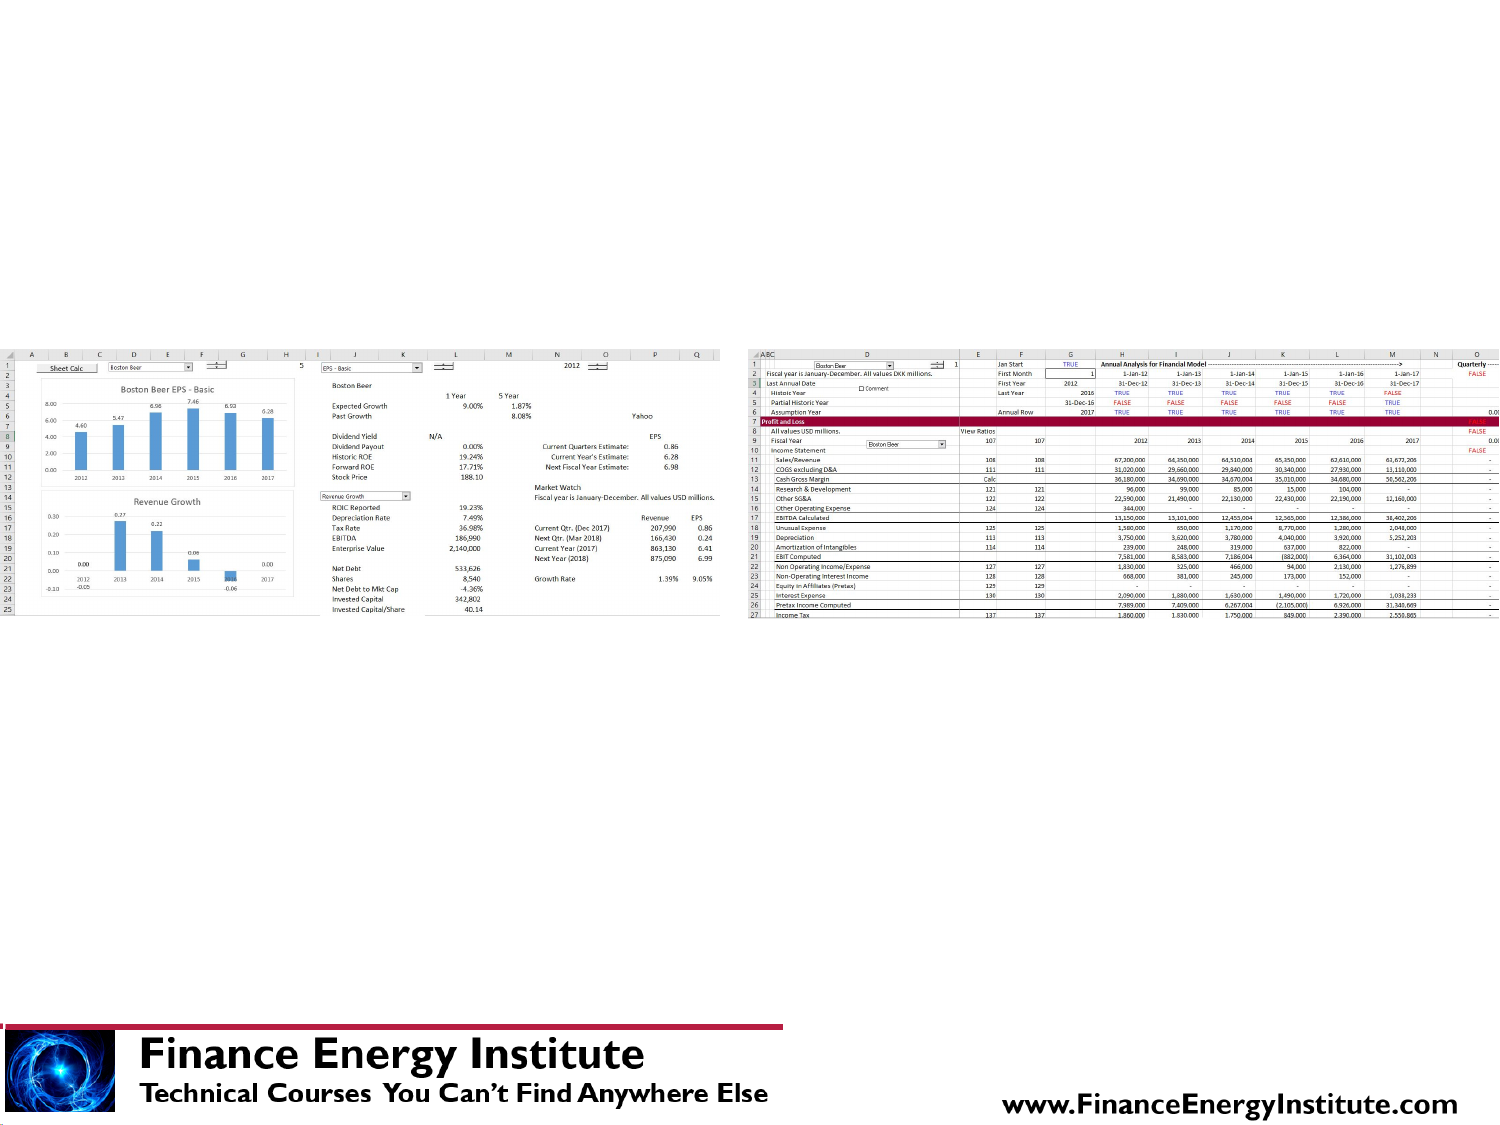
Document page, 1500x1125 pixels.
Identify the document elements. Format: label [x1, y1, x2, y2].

picture [997, 1087, 1467, 1125]
list [0, 349, 720, 616]
picture [748, 349, 1499, 619]
picture [0, 1014, 783, 1125]
